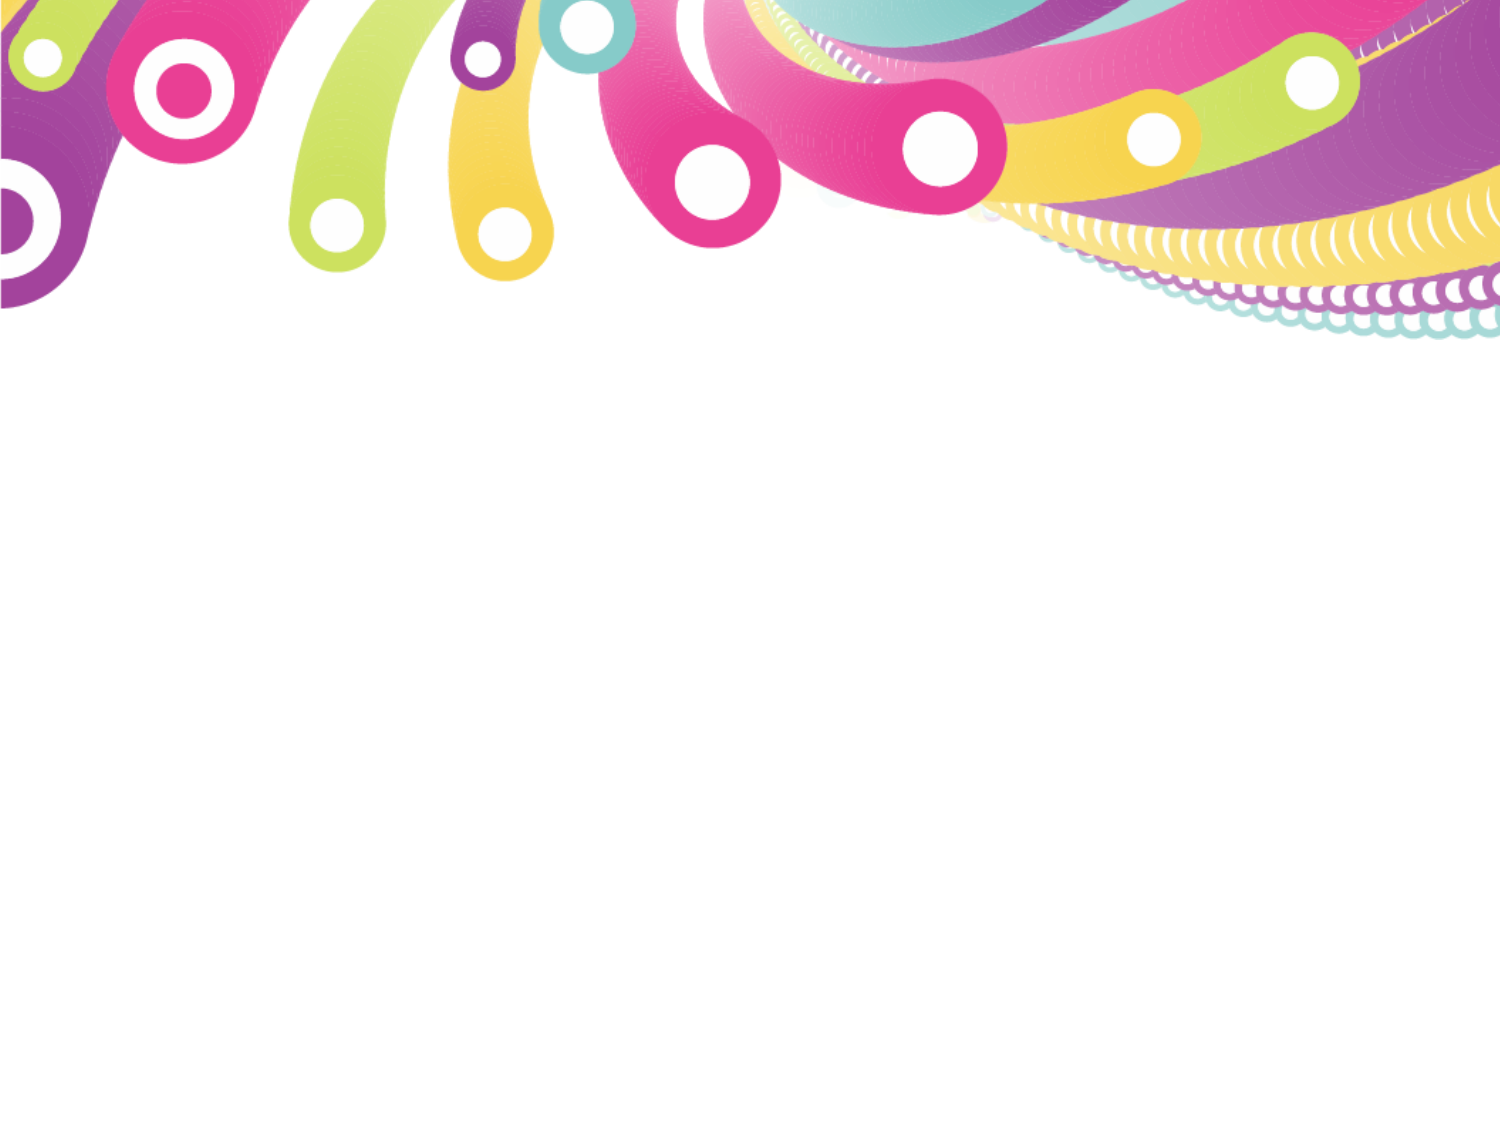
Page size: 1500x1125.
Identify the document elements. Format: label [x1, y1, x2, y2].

picture [0, 0, 1500, 340]
